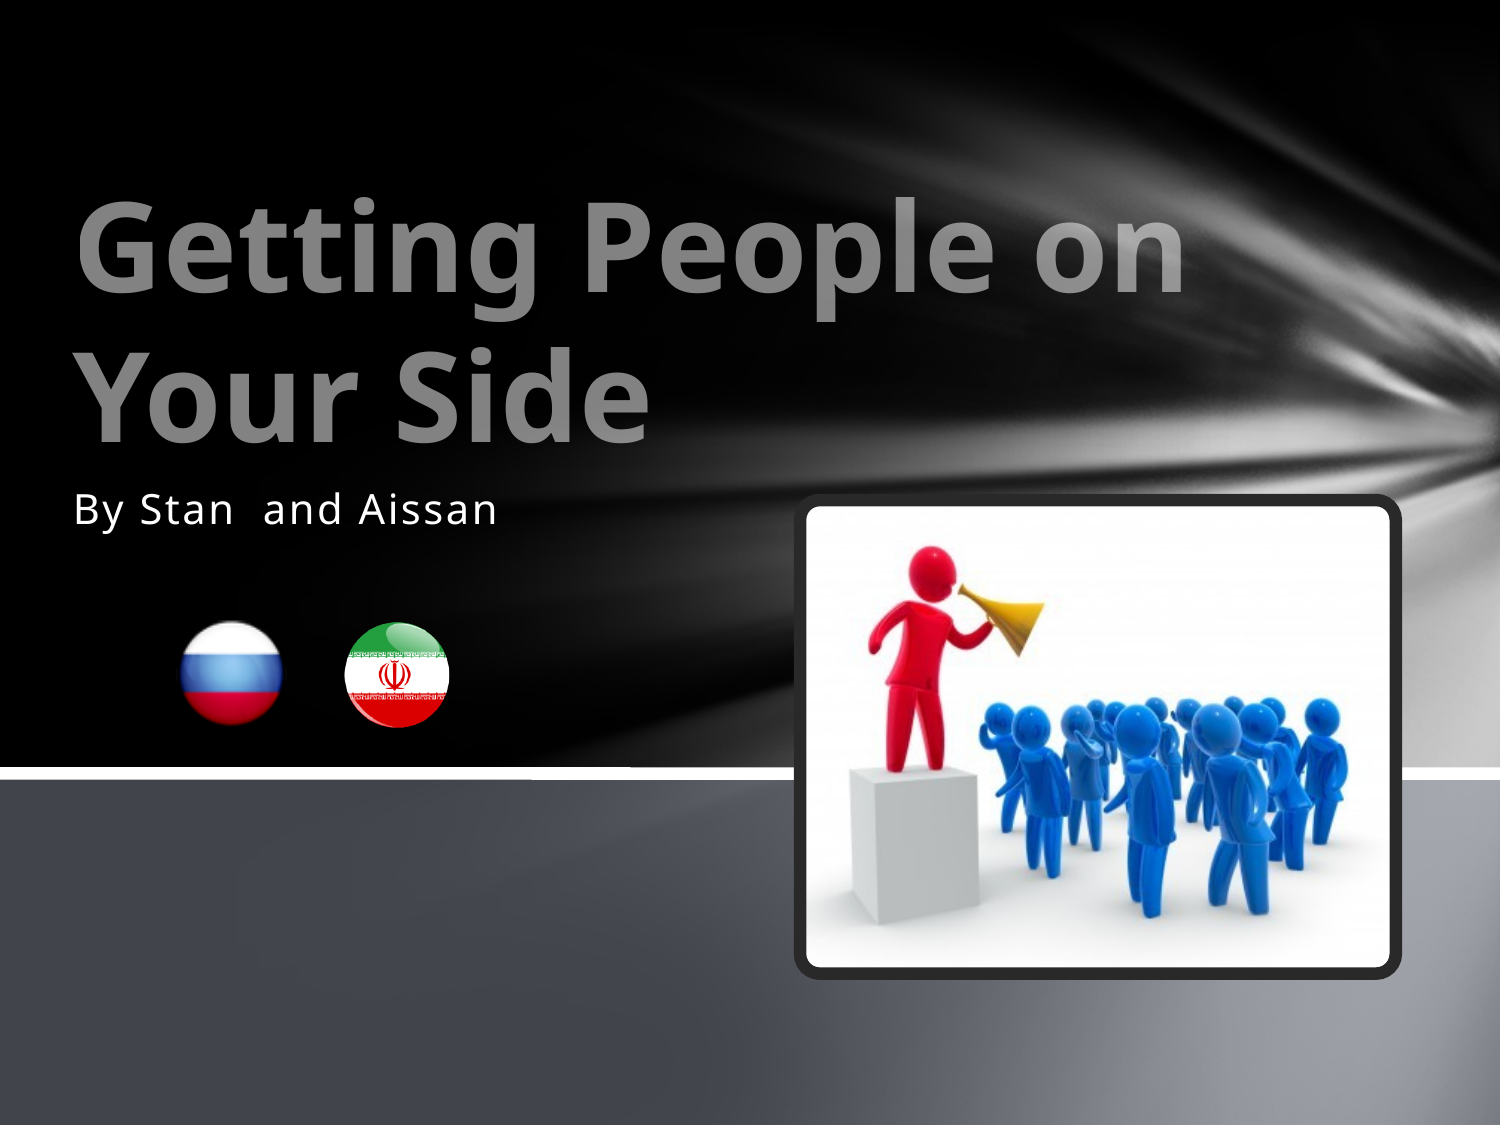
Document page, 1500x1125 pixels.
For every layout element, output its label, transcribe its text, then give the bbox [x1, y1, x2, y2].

picture [343, 621, 451, 728]
title Getting People on Your Side [57, 75, 1318, 475]
picture [168, 611, 295, 738]
subtitle By Stan and Aissan [57, 475, 808, 700]
picture [799, 499, 1397, 974]
